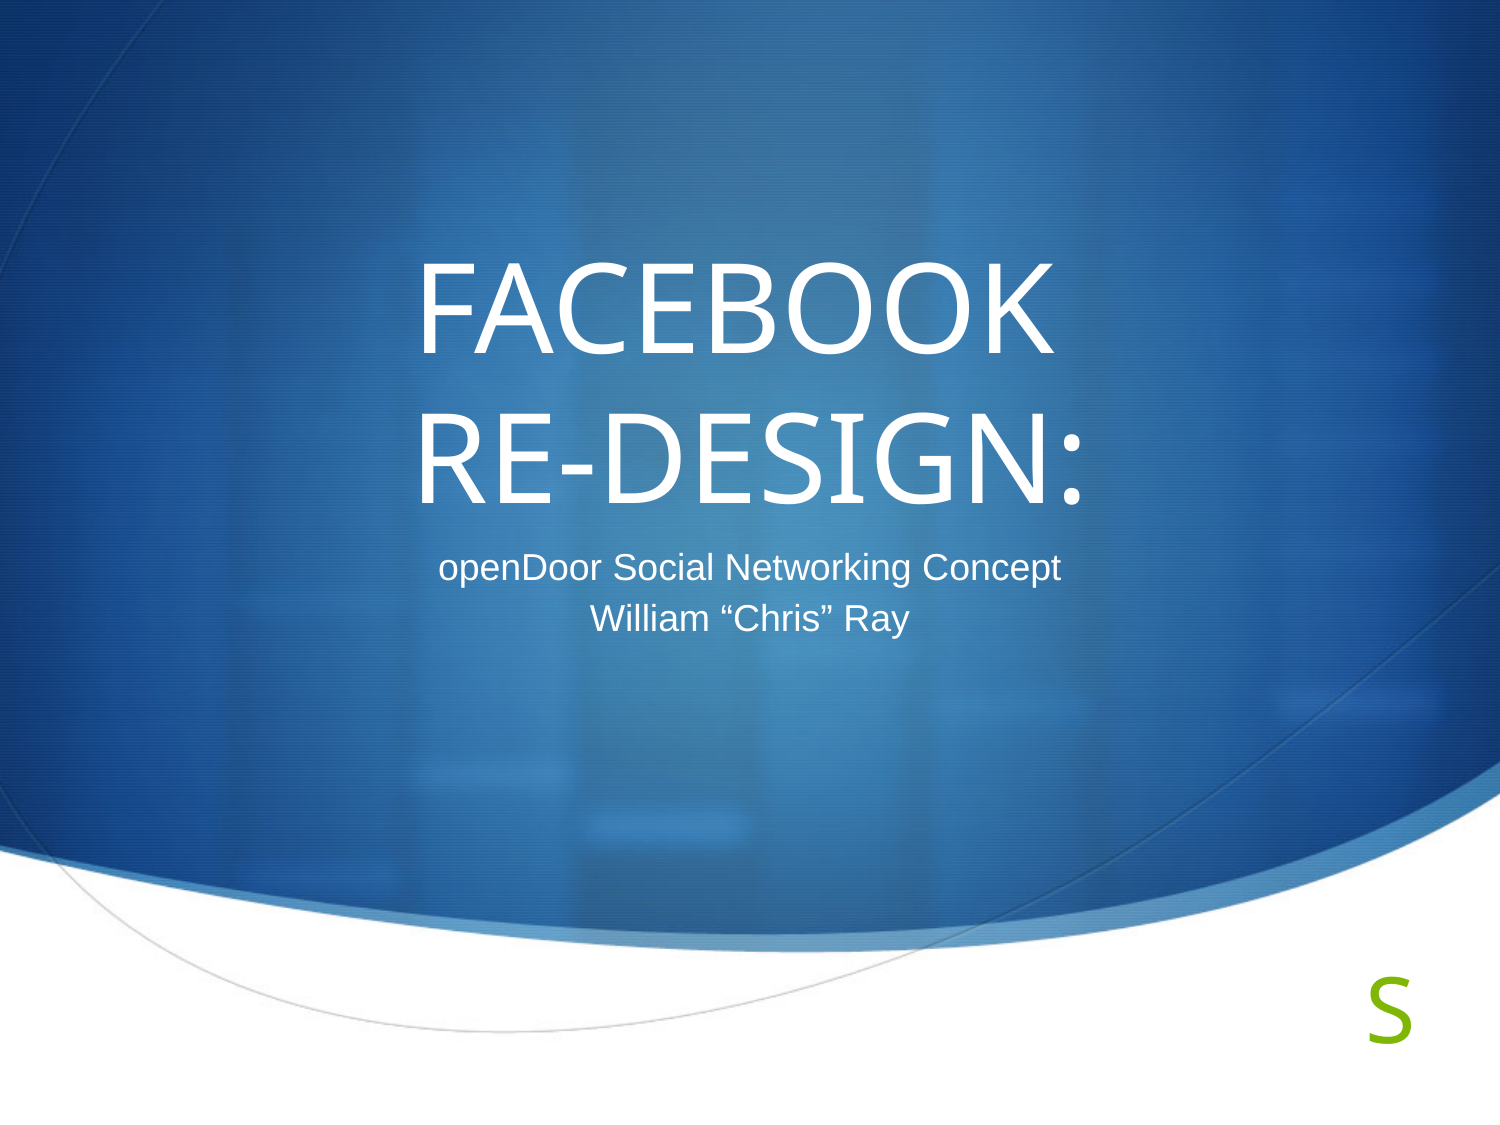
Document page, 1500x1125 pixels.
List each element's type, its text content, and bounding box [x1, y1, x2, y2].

title FACEBOOK RE-DESIGN: [75, 212, 1425, 529]
subtitle openDoor Social Networking Concept William “Chris” Ray [75, 542, 1425, 718]
picture [0, 0, 1500, 1125]
